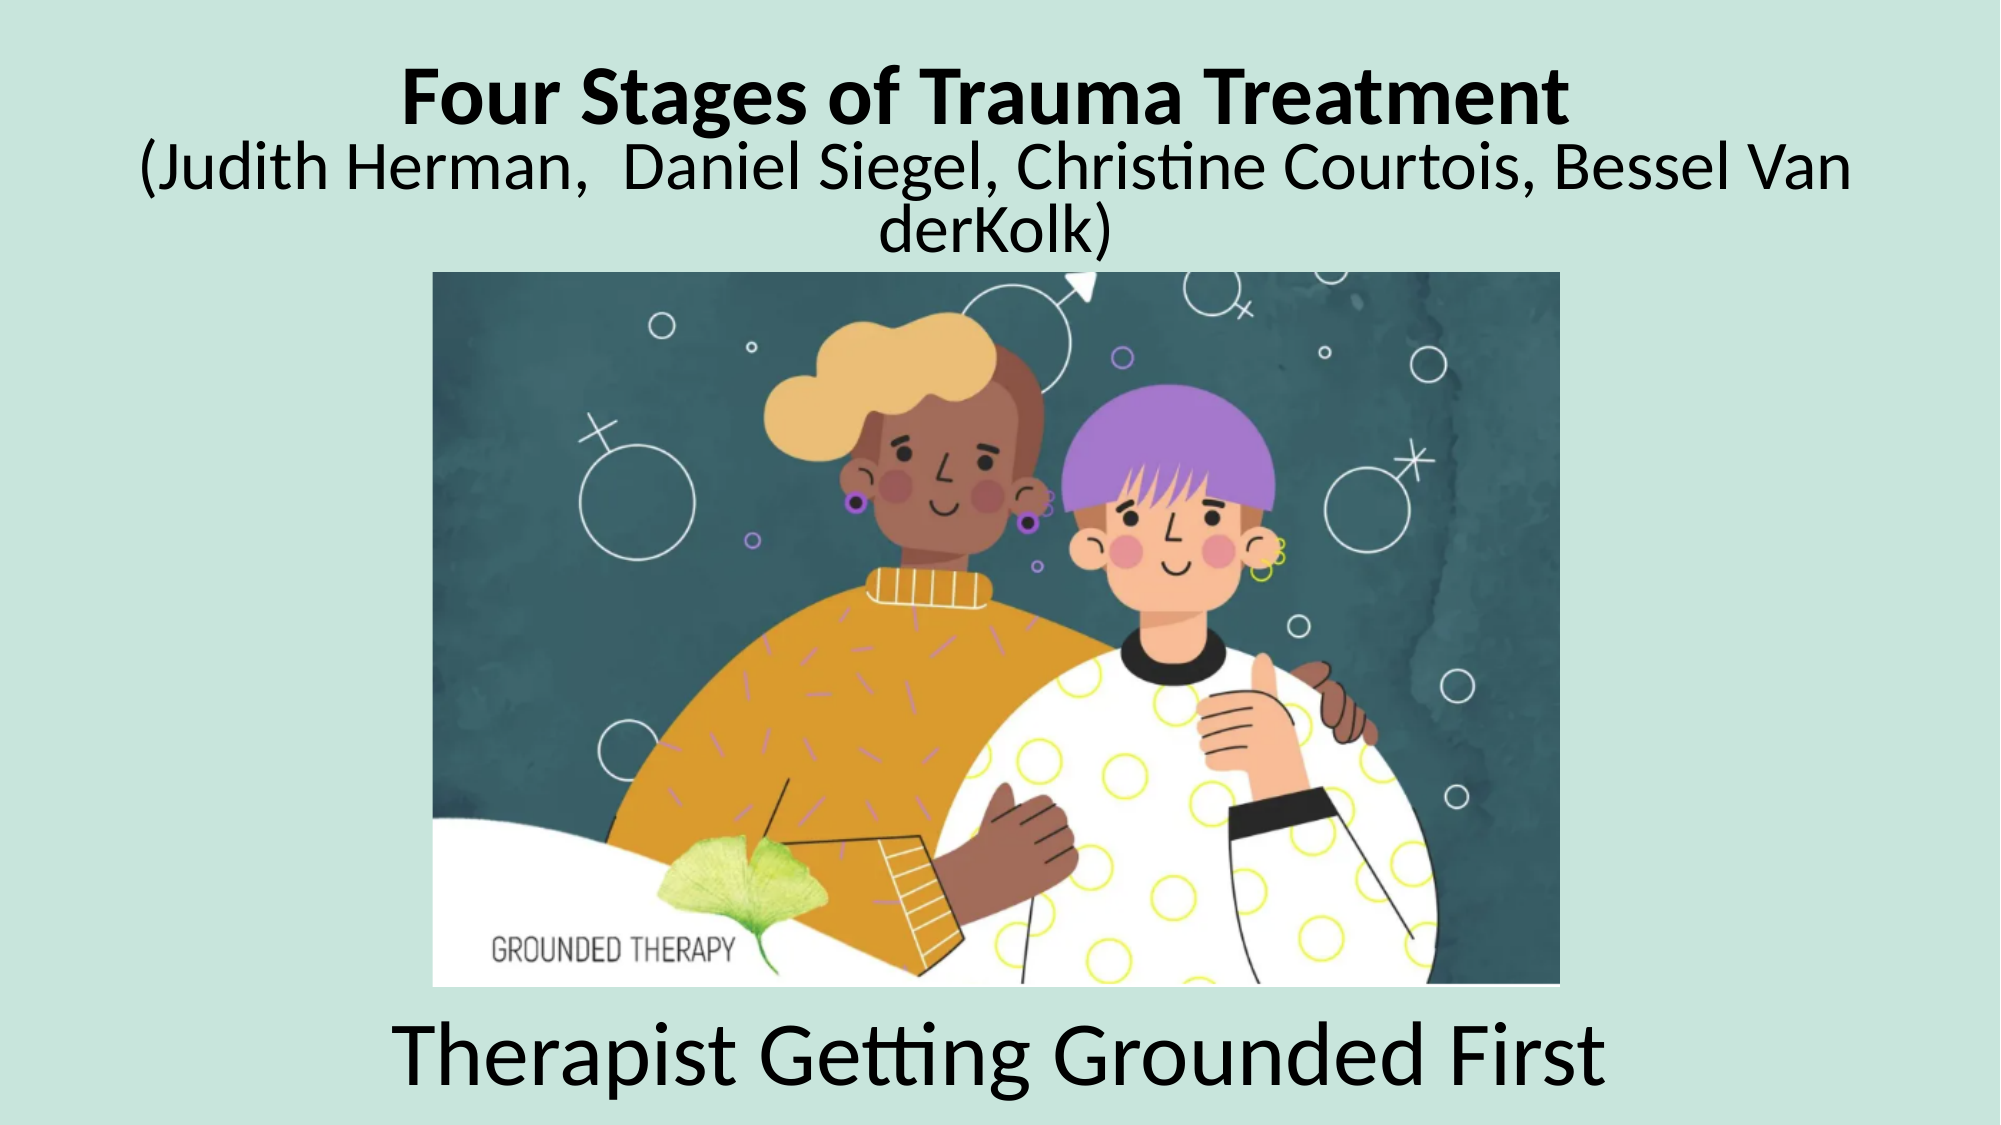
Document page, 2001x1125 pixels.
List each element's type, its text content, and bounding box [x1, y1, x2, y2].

title Four Stages of Trauma Treatment (Judith Herman, Daniel Siegel, Christine Courtois, Bessel Van derKolk) [22, 55, 1970, 273]
text_box Therapist Getting Grounded First [316, 986, 1684, 1112]
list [432, 272, 1560, 987]
